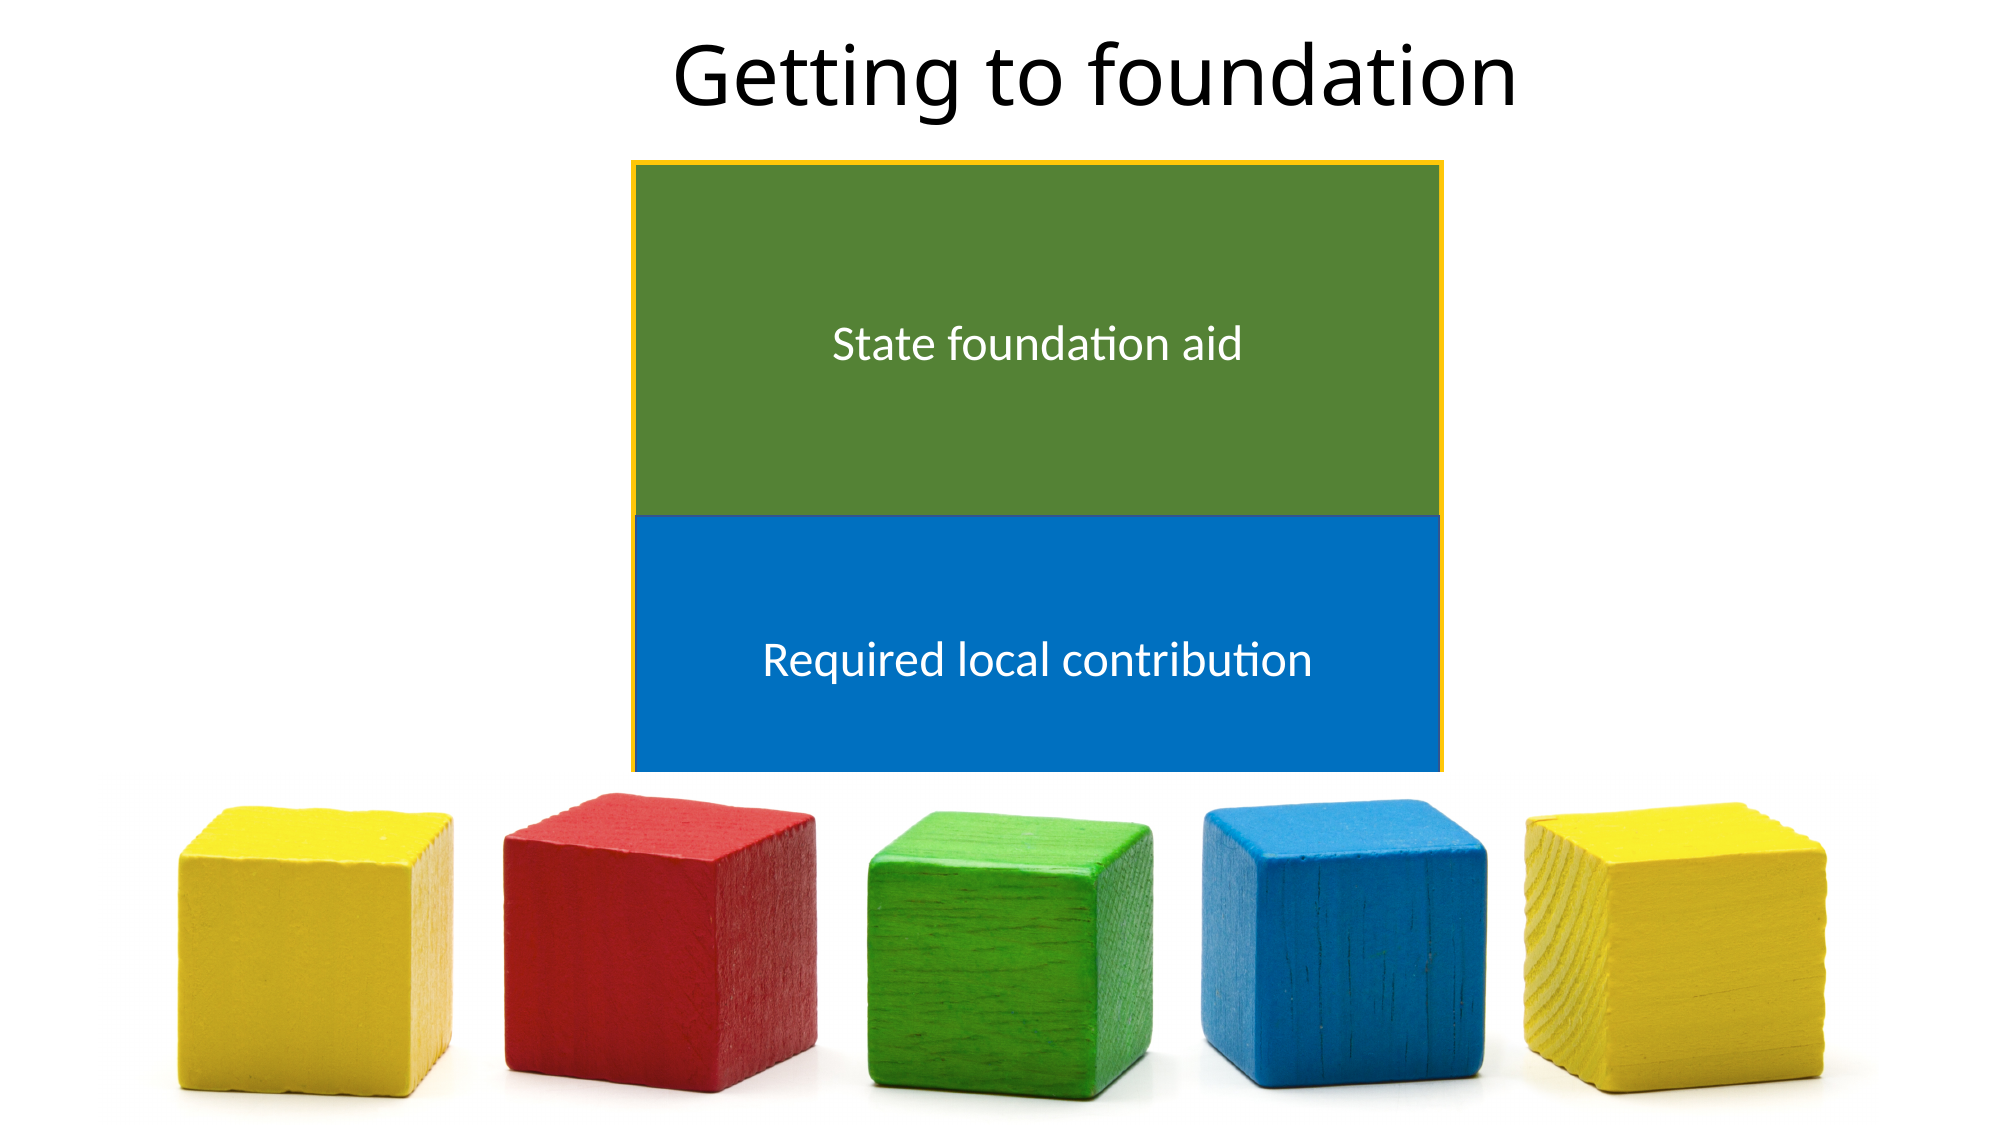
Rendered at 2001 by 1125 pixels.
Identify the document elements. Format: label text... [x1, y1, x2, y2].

text_box Getting to foundation [657, 14, 1744, 130]
text_box State foundation aid [635, 164, 1440, 515]
text_box Required local contribution [635, 515, 1440, 771]
picture [98, 771, 1879, 1125]
